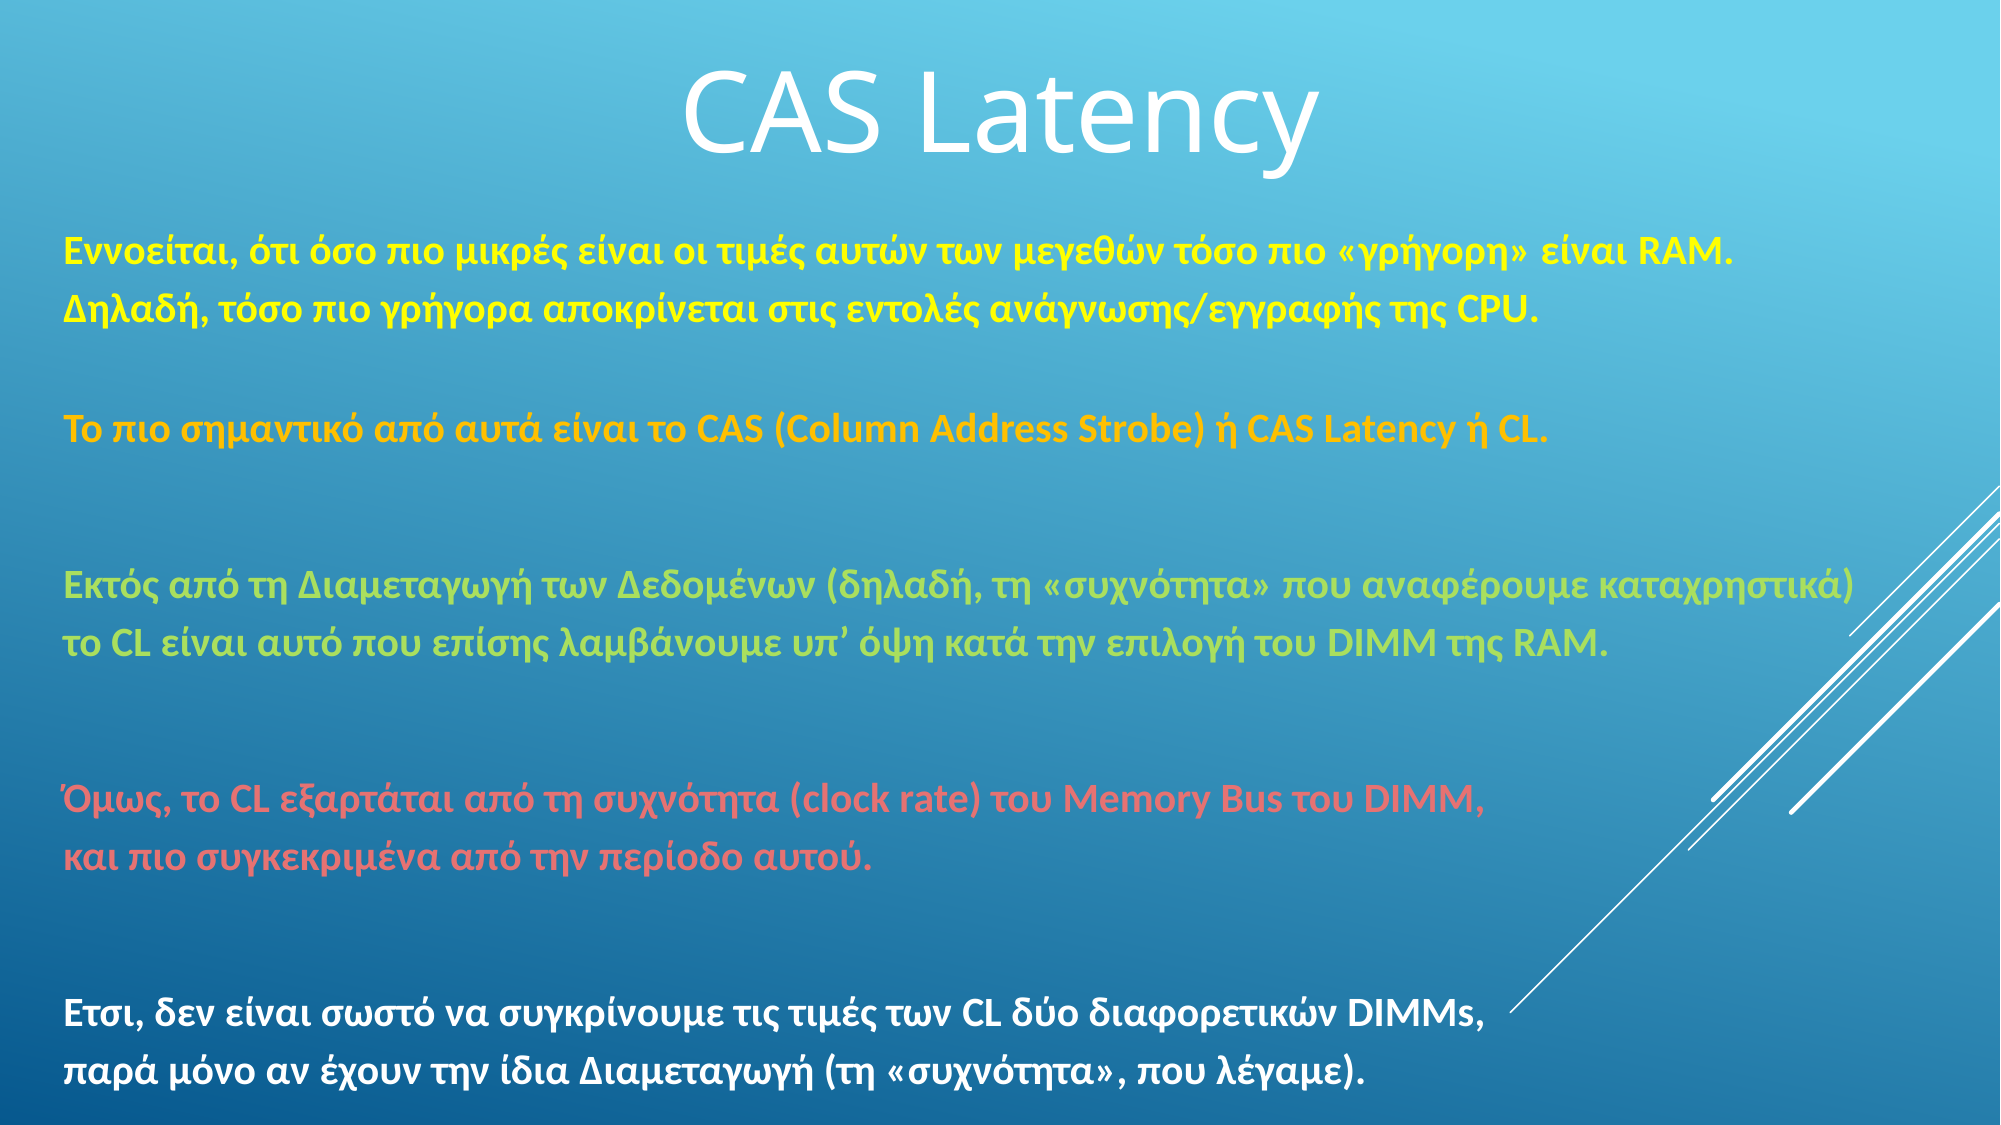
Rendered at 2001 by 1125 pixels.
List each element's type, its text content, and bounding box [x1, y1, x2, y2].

text_box Εννοείται, ότι όσο πιο μικρές είναι οι τιμές αυτών των μεγεθών τόσο πιο «γρήγορη» είναι RAM. Δηλαδή, τόσο πιο γρήγορα αποκρίνεται στις εντολές ανάγνωσης/εγγραφής της CPU. [48, 208, 1880, 339]
text_box Εκτός από τη Διαμεταγωγή των Δεδομένων (δηλαδή, τη «συχνότητα» που αναφέρουμε καταχρηστικά) το CL είναι αυτό που επίσης λαμβάνουμε υπ’ όψη κατά την επιλογή του DIMM της RAM. [48, 542, 1880, 672]
text_box Ετσι, δεν είναι σωστό να συγκρίνουμε τις τιμές των CL δύο διαφορετικών DIMMs, παρά μόνο αν έχουν την ίδια Διαμεταγωγή (τη «συχνότητα», που λέγαμε). [48, 970, 1508, 1101]
title Cas Latency [416, 23, 1584, 192]
text_box Όμως, το CL εξαρτάται από τη συχνότητα (clock rate) του Memory Bus του DIMM, και πιο συγκεκριμένα από την περίοδο αυτού. [48, 756, 1560, 887]
text_box Το πιο σημαντικό από αυτά είναι το CAS (Column Address Strobe) ή CAS Latency ή CL. [48, 386, 1680, 459]
